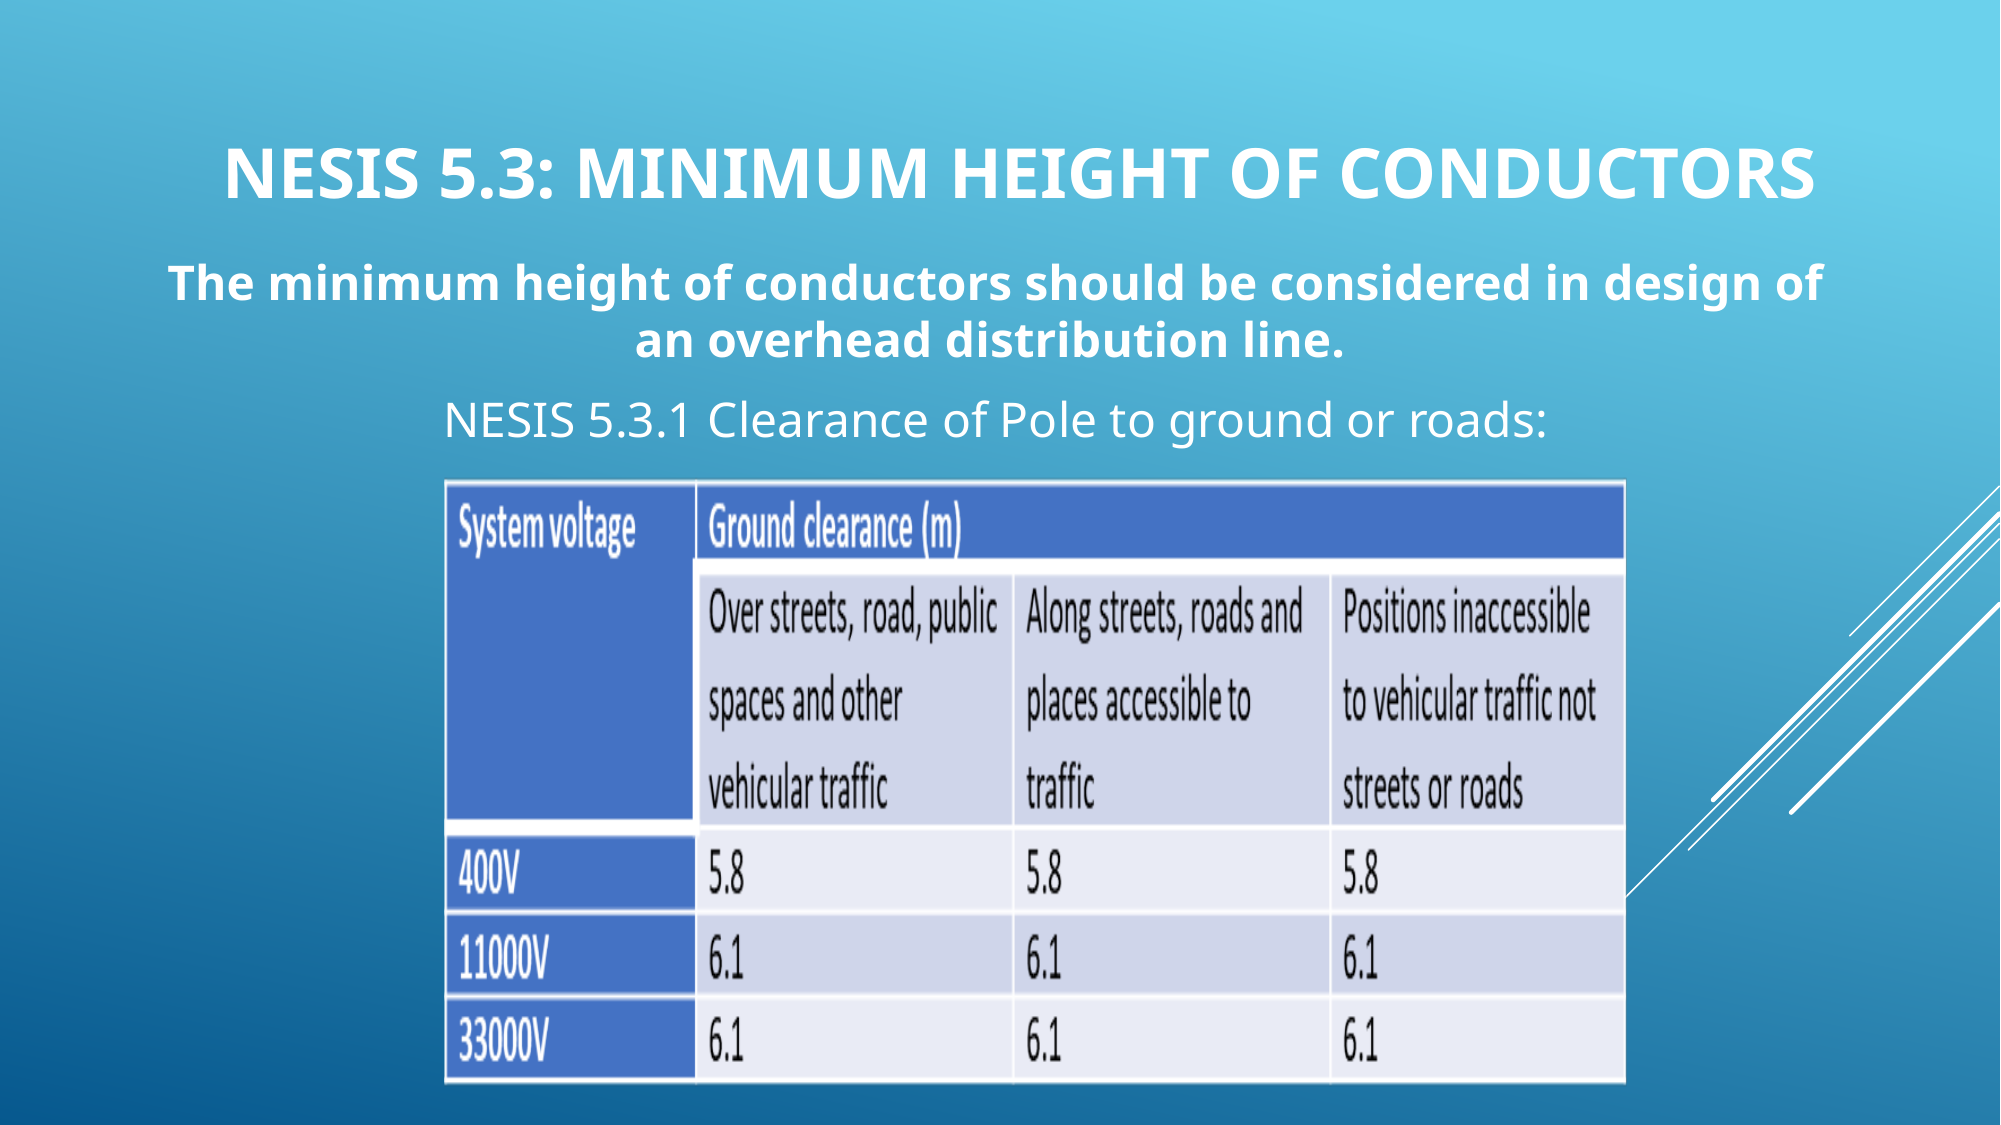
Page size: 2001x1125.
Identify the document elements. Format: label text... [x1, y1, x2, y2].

list The minimum height of conductors should be considered in design of an overhead distribution line. NESIS 5.3.1 Clearance of Pole to ground or roads: [116, 244, 1877, 455]
picture [444, 463, 1631, 1125]
title NESIS 5.3: Minimum height of conductors [204, 117, 1836, 244]
